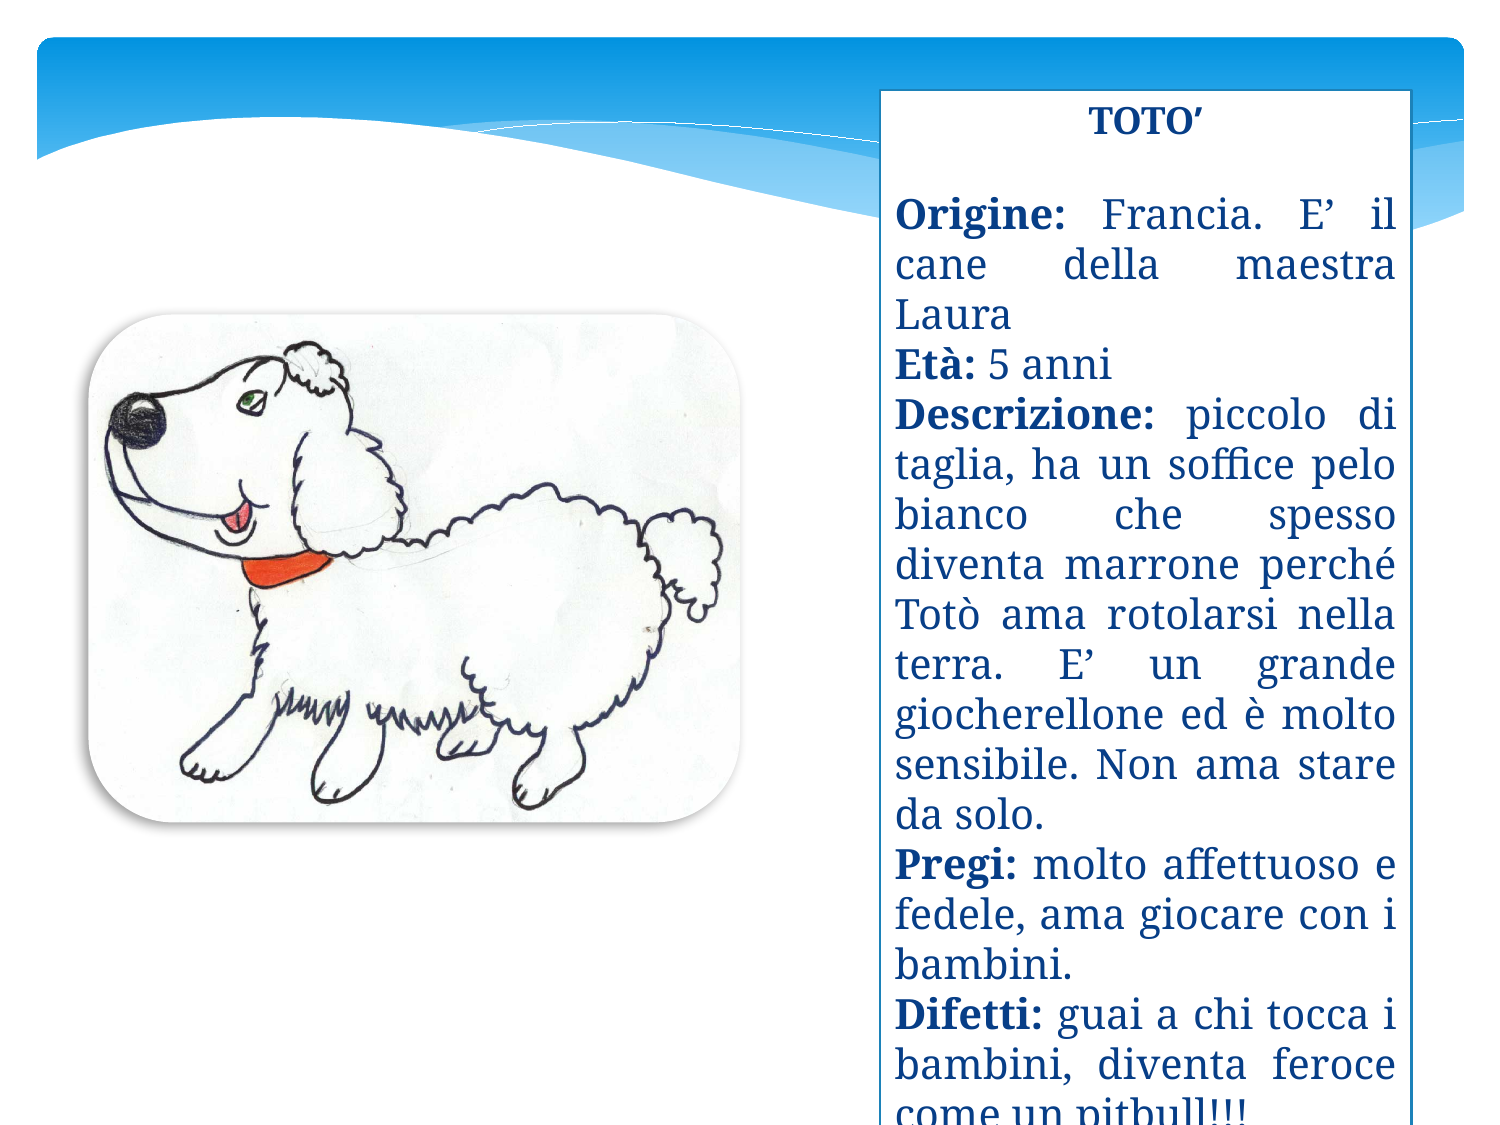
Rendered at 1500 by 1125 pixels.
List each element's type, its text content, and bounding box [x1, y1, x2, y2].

picture [88, 314, 741, 823]
text_box TOTO’ Origine: Francia. E’ il cane della maestra Laura Età: 5 anni Descrizione: piccolo di taglia, ha un soffice pelo bianco che spesso diventa marrone perché Totò ama rotolarsi nella terra. E’ un grande giocherellone ed è molto sensibile. Non ama stare da solo. Pregi: molto affettuoso e fedele, ama giocare con i bambini. Difetti: guai a chi tocca i bambini, diventa feroce come un pitbull!!! [879, 89, 1413, 1125]
